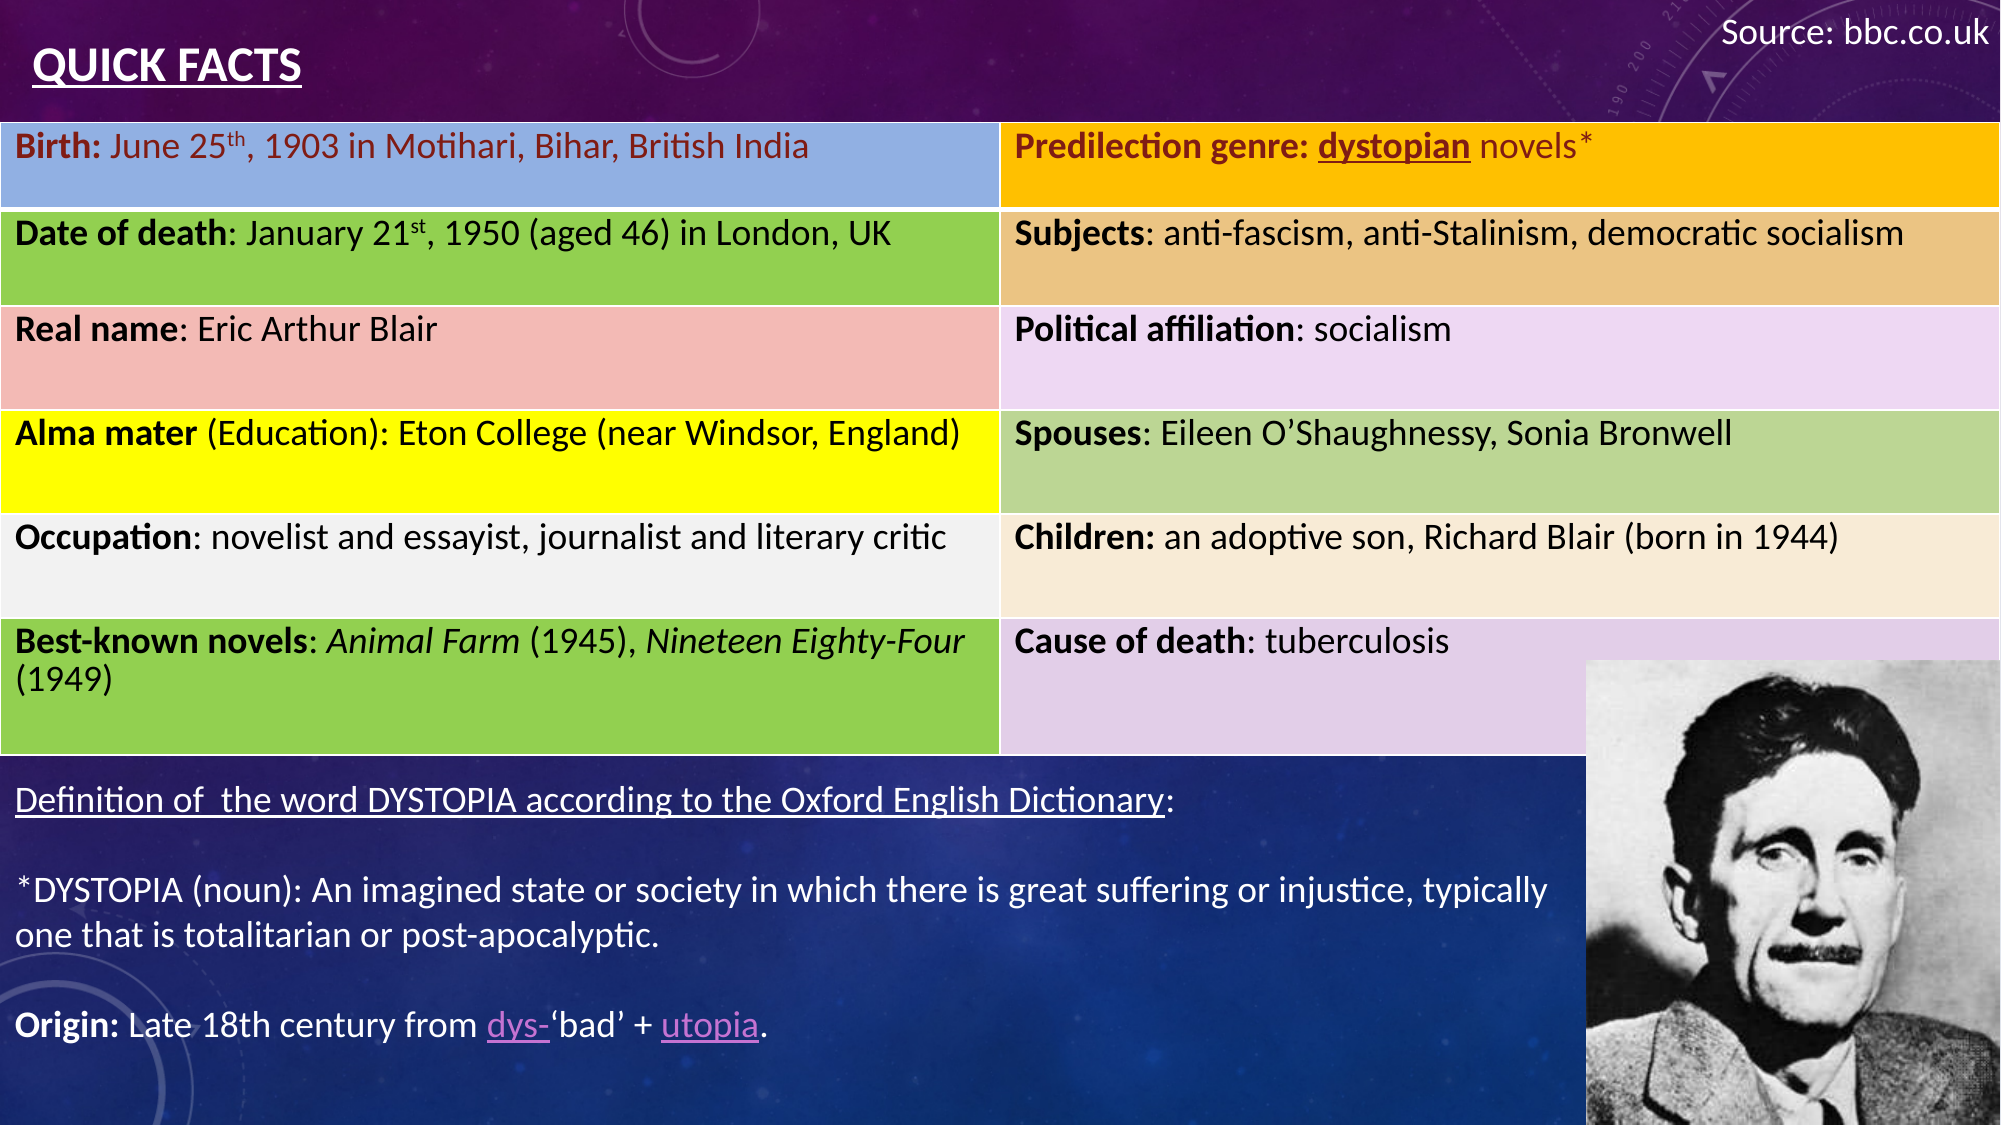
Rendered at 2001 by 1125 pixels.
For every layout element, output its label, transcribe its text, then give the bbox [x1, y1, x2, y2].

text_box QUICK FACTS [17, 23, 340, 122]
table_header Birth: June 25th, 1903 in Motihari, Bihar, British India [1, 123, 999, 207]
text_box Source: bbc.co.uk [1706, 0, 2000, 60]
table_cell Real name: Eric Arthur Blair [1, 307, 999, 409]
table_cell Children: an adoptive son, Richard Blair (born in 1944) [1001, 515, 1999, 617]
table_cell Occupation: novelist and essayist, journalist and literary critic [1, 515, 999, 617]
table_cell Alma mater (Education): Eton College (near Windsor, England) [1, 411, 999, 513]
text_box Definition of the word DYSTOPIA according to the Oxford English Dictionary: *DYSTOPIA (noun): An imagined state or society in which there is great suffering or injustice, typically one that is totalitarian or post-apocalyptic. Origin: Late 18th century from dys-‘bad’ + utopia. [0, 767, 1580, 1098]
picture [0, 0, 2001, 1125]
table_cell Best-known novels: Animal Farm (1945), Nineteen Eighty-Four (1949) [1, 619, 999, 754]
table_cell Subjects: anti-fascism, anti-Stalinism, democratic socialism [1001, 212, 1999, 305]
table_header Predilection genre: dystopian novels* [1001, 123, 1999, 207]
table_cell Political affiliation: socialism [1001, 307, 1999, 409]
table_cell Cause of death: tuberculosis [1001, 619, 1999, 754]
table_cell Spouses: Eileen O’Shaughnessy, Sonia Bronwell [1001, 411, 1999, 513]
table_cell Date of death: January 21st, 1950 (aged 46) in London, UK [1, 212, 999, 305]
